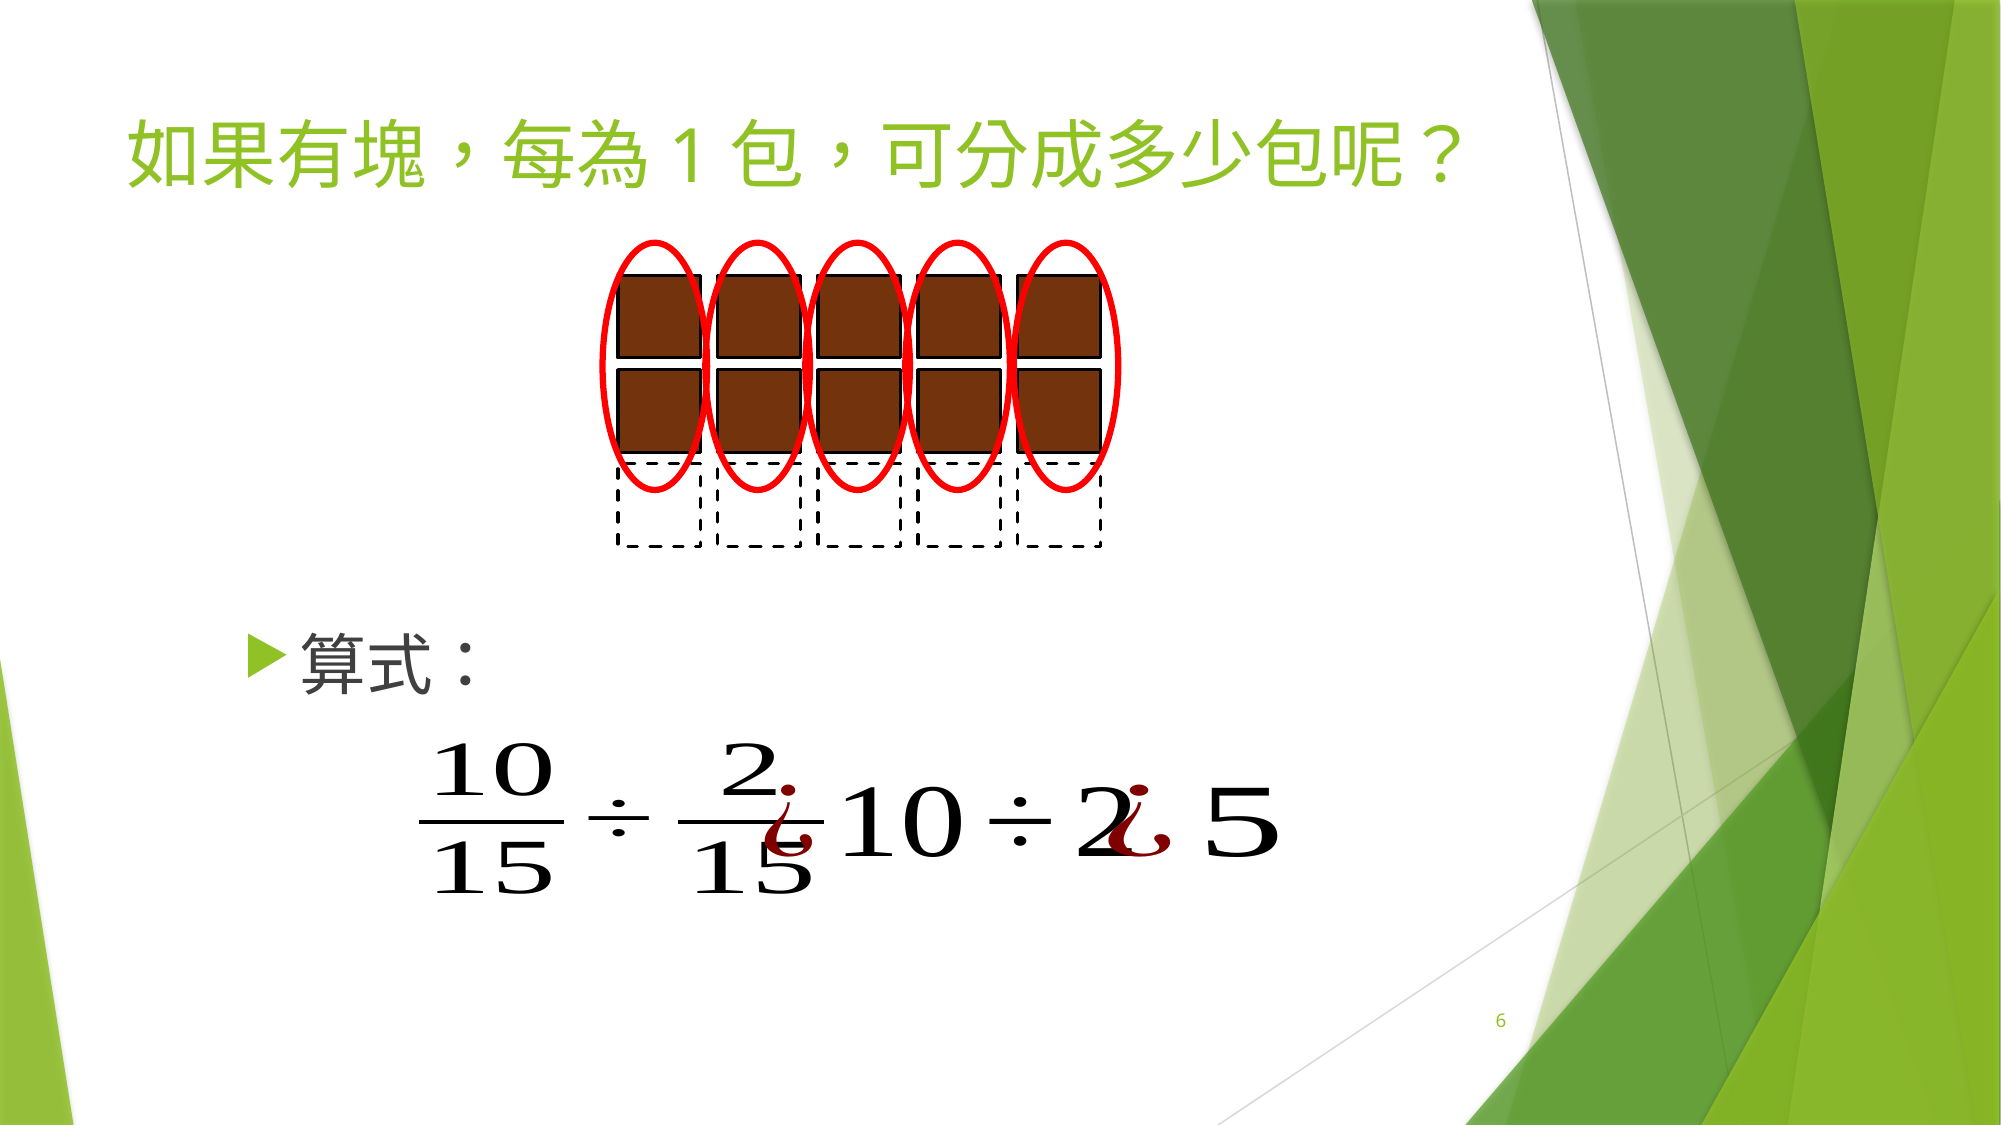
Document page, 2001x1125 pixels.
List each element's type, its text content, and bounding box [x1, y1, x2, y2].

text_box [617, 274, 1102, 548]
text_box [921, 241, 995, 274]
slide_number 6 [1409, 991, 1522, 1051]
text_box [1029, 241, 1120, 451]
text_box 算式： [228, 615, 845, 836]
text_box [721, 241, 795, 274]
text_box [821, 241, 895, 274]
text_box [618, 241, 692, 274]
text_box [600, 290, 612, 443]
